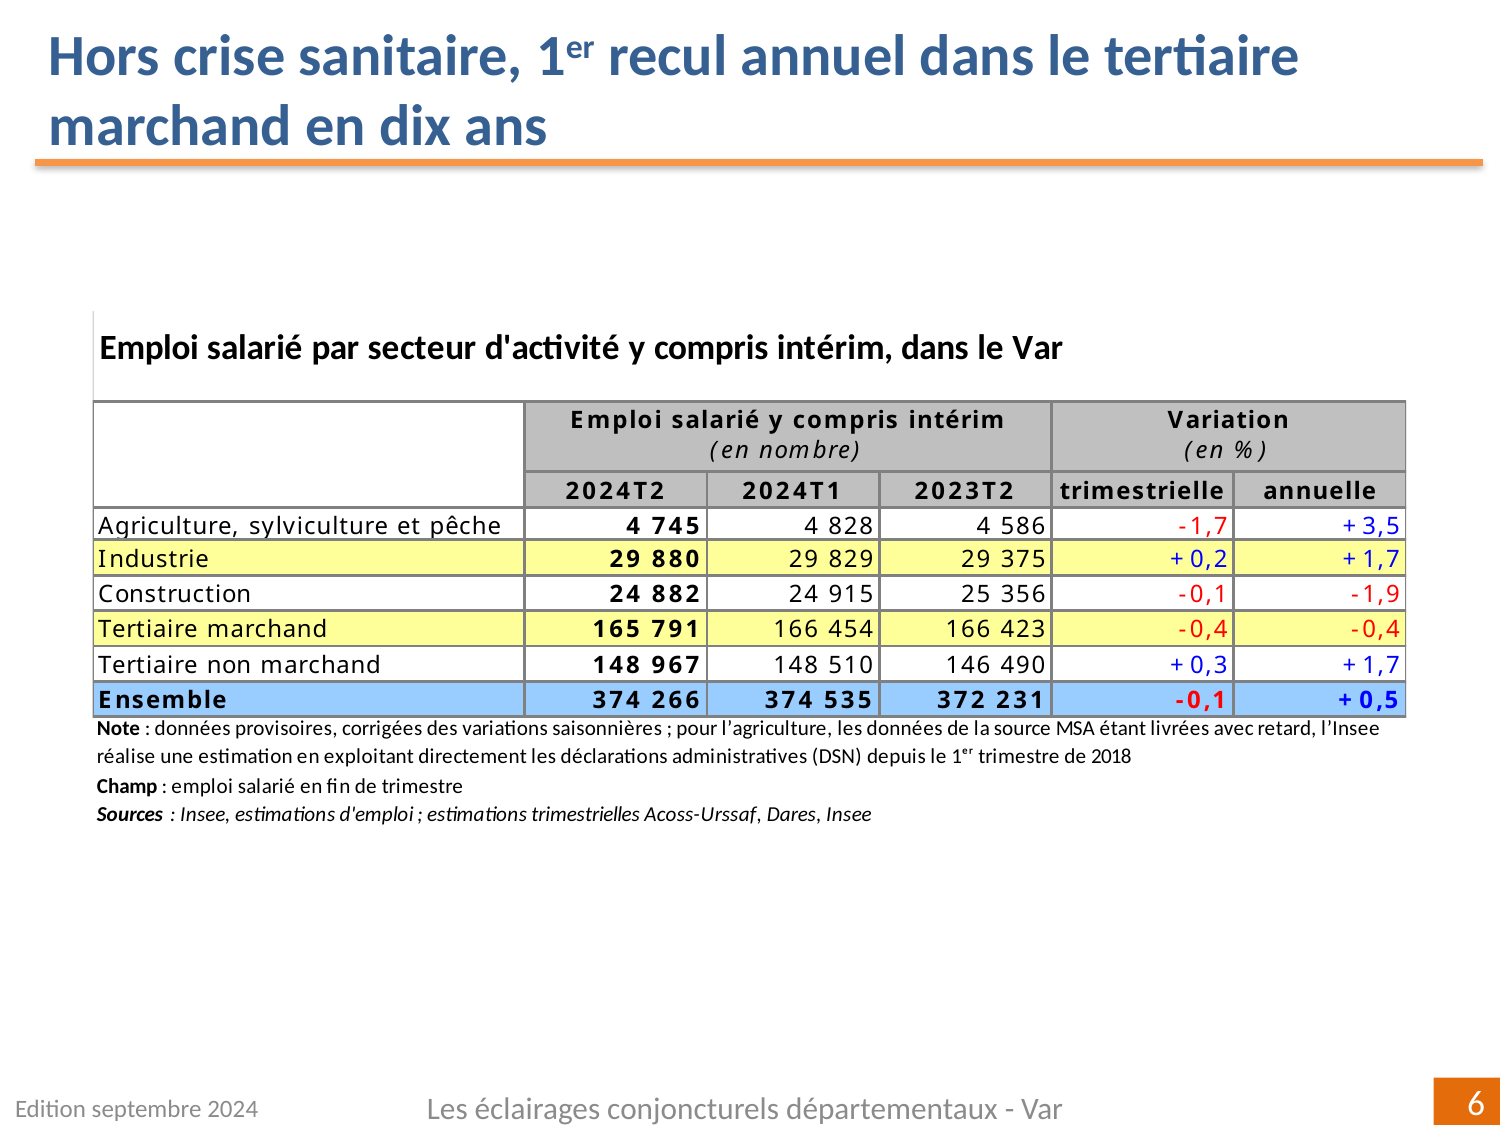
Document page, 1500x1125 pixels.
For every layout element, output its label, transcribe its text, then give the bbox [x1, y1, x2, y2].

slide_number Edition septembre 2024 [0, 1077, 350, 1125]
text_box [74, 183, 1352, 1017]
text_box Hors crise sanitaire, 1er recul annuel dans le tertiaire marchand en dix ans [34, 10, 1500, 165]
slide_number 6 [1433, 1077, 1500, 1125]
footer Les éclairages conjoncturels départementaux - Var [375, 1077, 1116, 1125]
picture [92, 308, 1408, 835]
